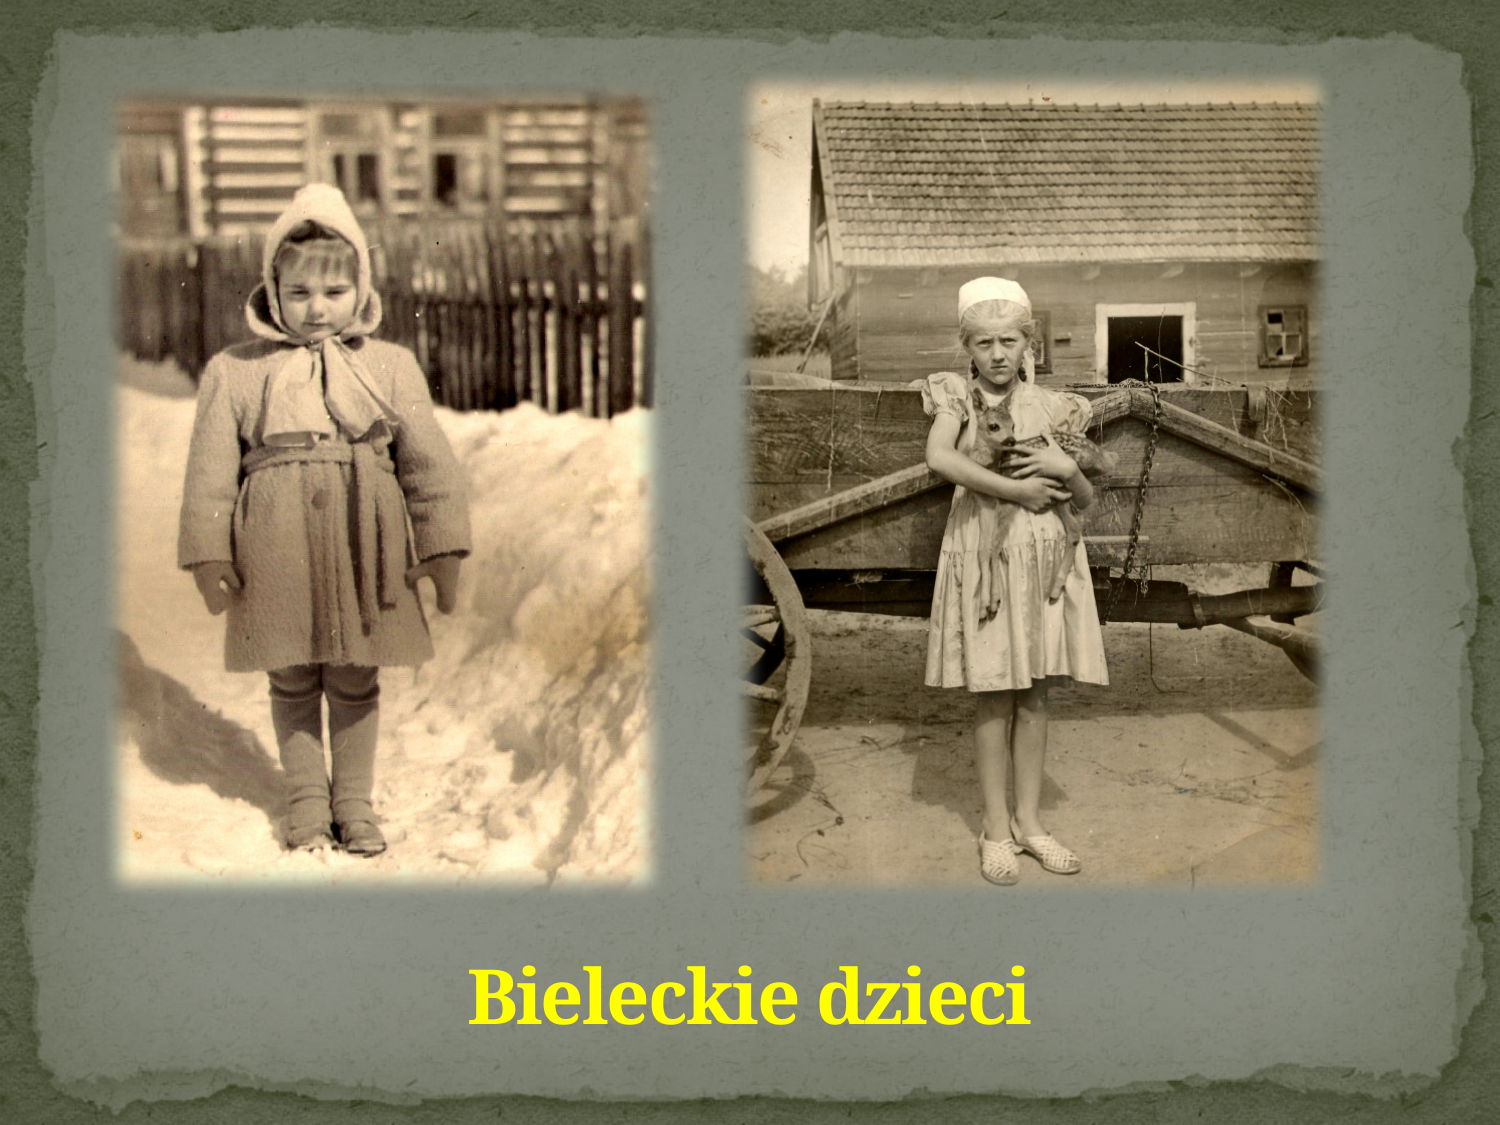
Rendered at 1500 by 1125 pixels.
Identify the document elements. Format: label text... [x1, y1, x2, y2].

picture [734, 68, 1335, 900]
title Bieleckie dzieci [74, 940, 1425, 1047]
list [103, 81, 666, 899]
